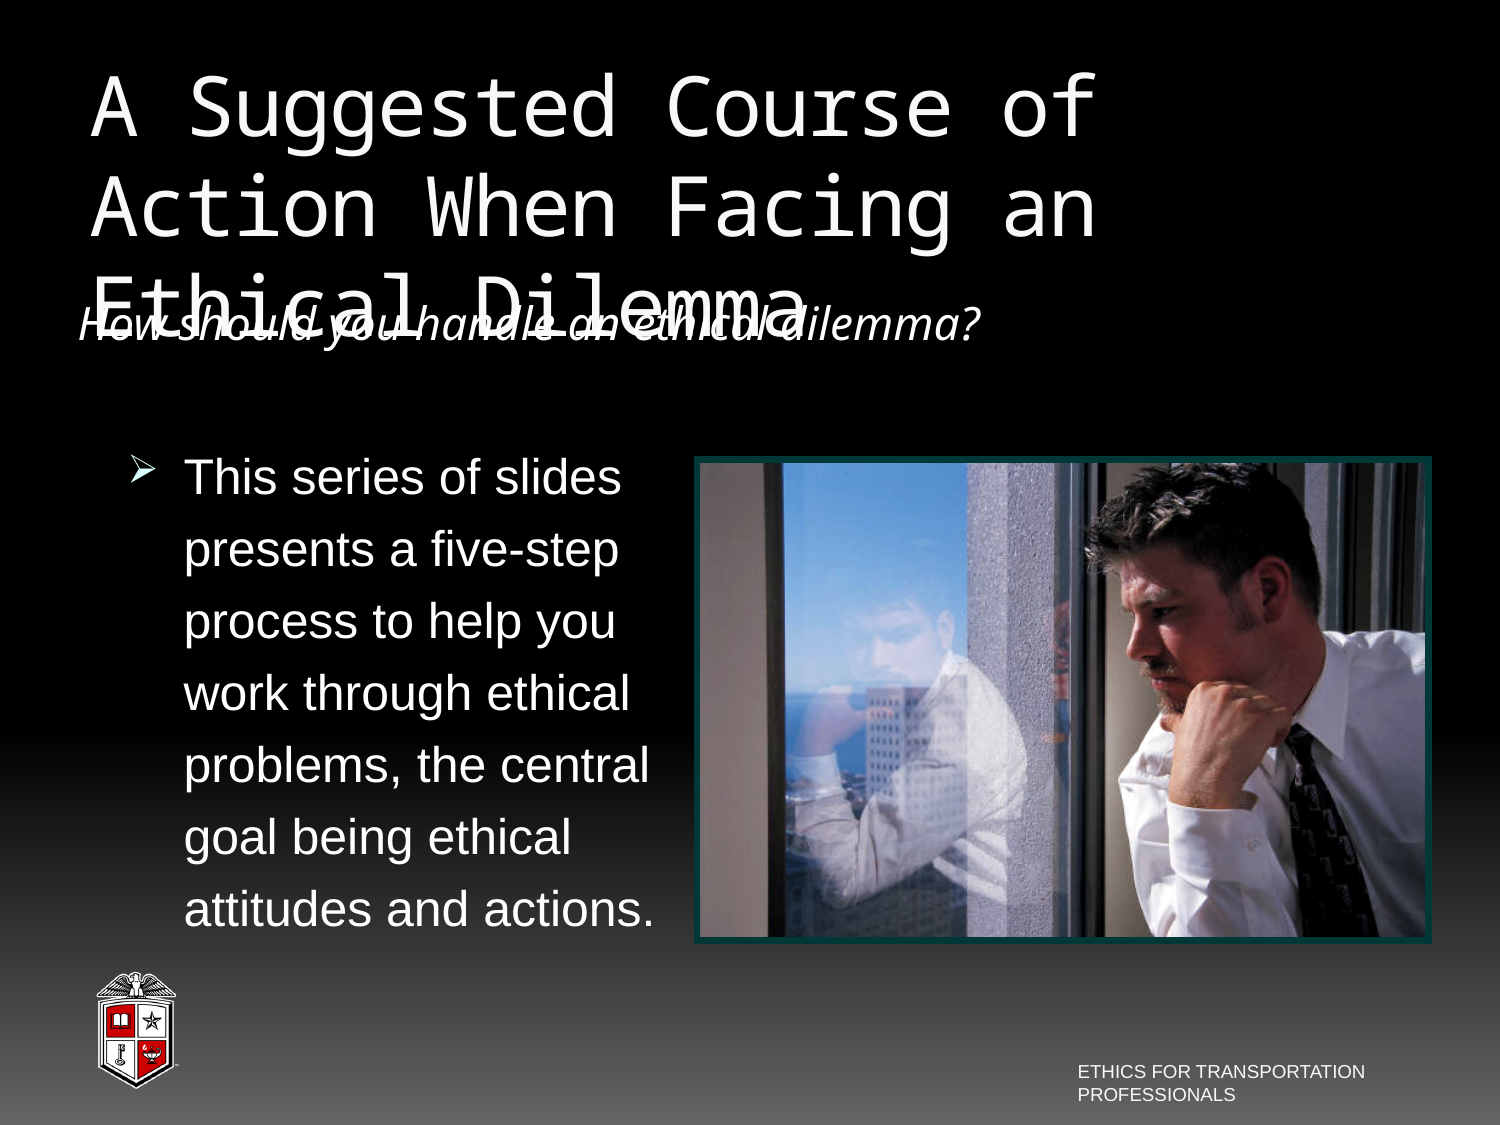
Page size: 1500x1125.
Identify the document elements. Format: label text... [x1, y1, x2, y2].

text_box How should you handle an ethical dilemma? [62, 287, 1153, 390]
picture [87, 961, 187, 1098]
slide_number ETHICS FOR TRANSPORTATION PROFESSIONALS [1062, 1052, 1413, 1113]
picture [699, 462, 1426, 938]
text_box A Suggested Course of Action When Facing an Ethical Dilemma [74, 45, 1425, 233]
text_box This series of slides presents a five-step process to help you work through ethical problems, the central goal being ethical attitudes and actions. [112, 425, 738, 944]
